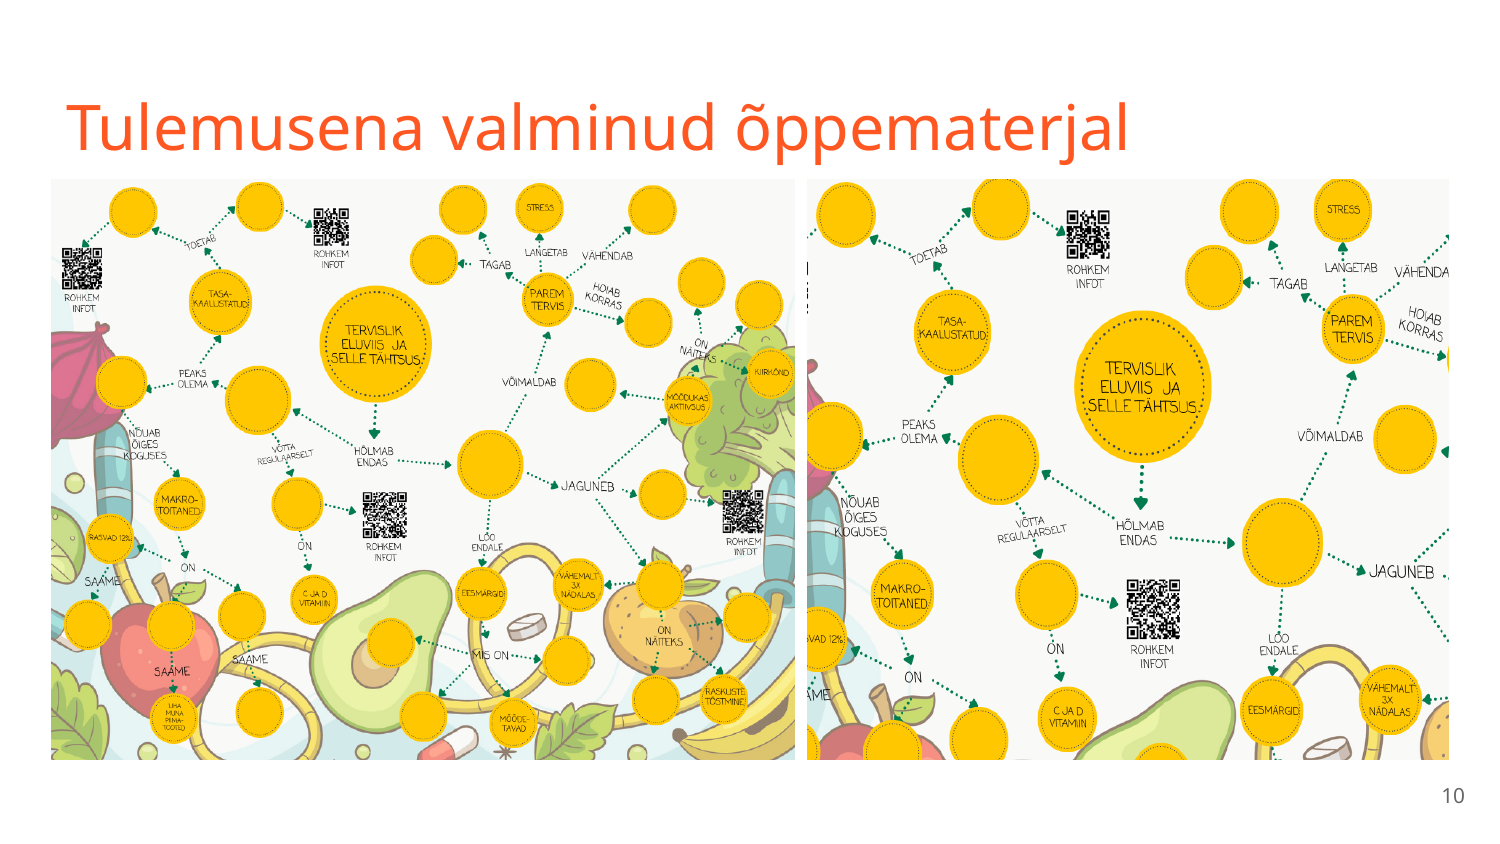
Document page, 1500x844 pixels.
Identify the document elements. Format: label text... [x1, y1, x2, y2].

picture [807, 179, 1450, 760]
picture [50, 179, 795, 760]
slide_number ‹#› [1389, 764, 1480, 830]
title Tulemusena valminud õppematerjal [51, 72, 1449, 167]
